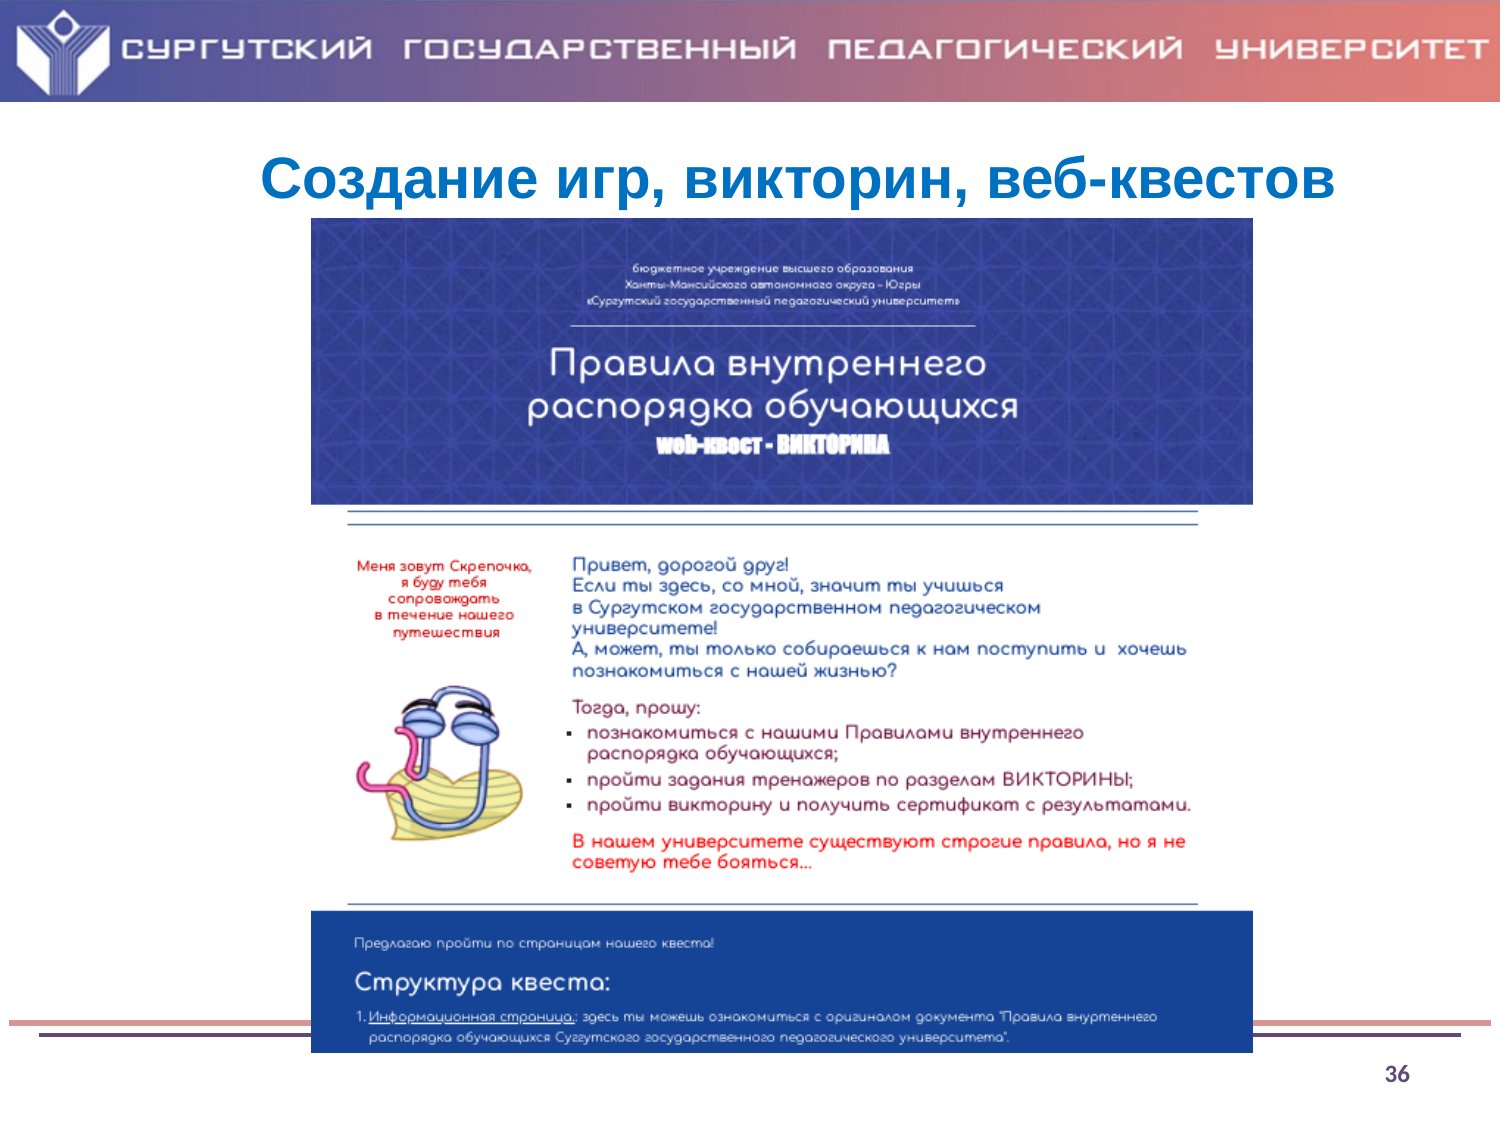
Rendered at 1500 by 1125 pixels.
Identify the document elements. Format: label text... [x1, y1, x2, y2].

picture [310, 218, 1254, 1053]
text_box Создание игр, викторин, веб-квестов [245, 132, 1368, 218]
slide_number 36 [1328, 1042, 1425, 1103]
picture [0, 0, 1500, 102]
